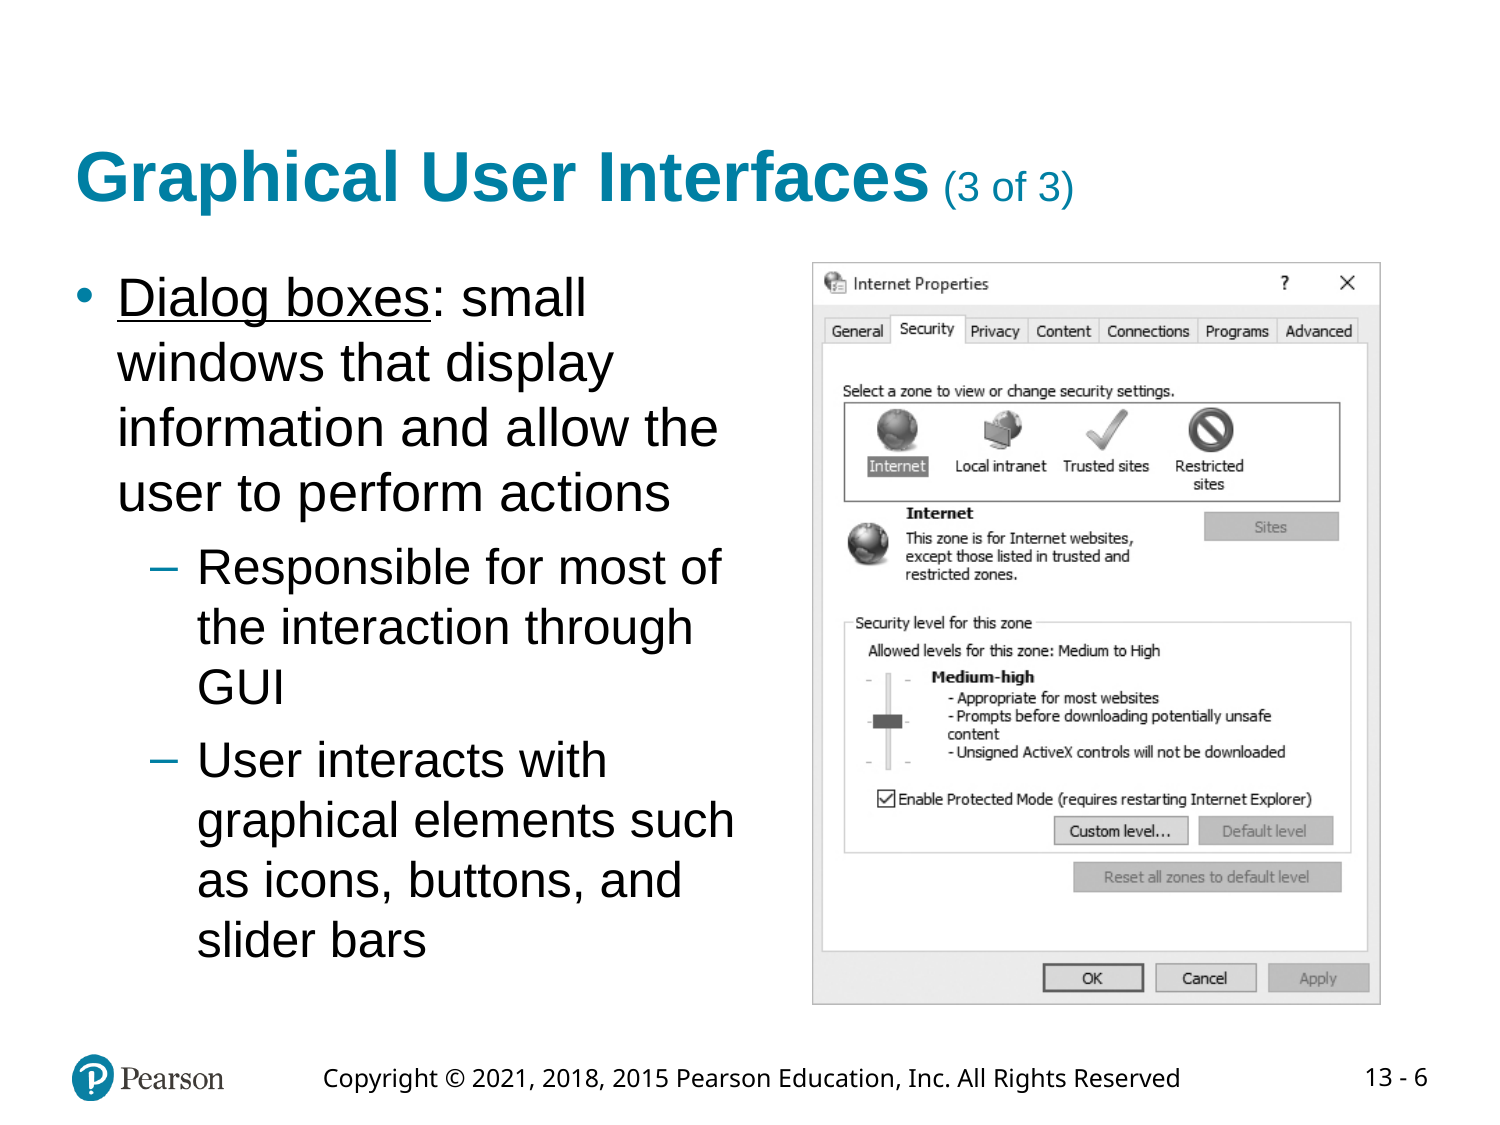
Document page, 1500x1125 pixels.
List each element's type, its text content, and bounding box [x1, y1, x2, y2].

picture [72, 1087, 83, 1101]
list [812, 262, 1381, 1006]
list Dialog boxes: small windows that display information and allow the user to perform actions Responsible for most of the interaction through GUI User interacts with graphical elements such as icons, buttons, and slider bars [75, 262, 750, 1005]
picture [72, 1054, 89, 1072]
picture [81, 1064, 107, 1089]
title Graphical User Interfaces (3 of 3) [75, 35, 1425, 216]
picture [99, 1054, 224, 1101]
